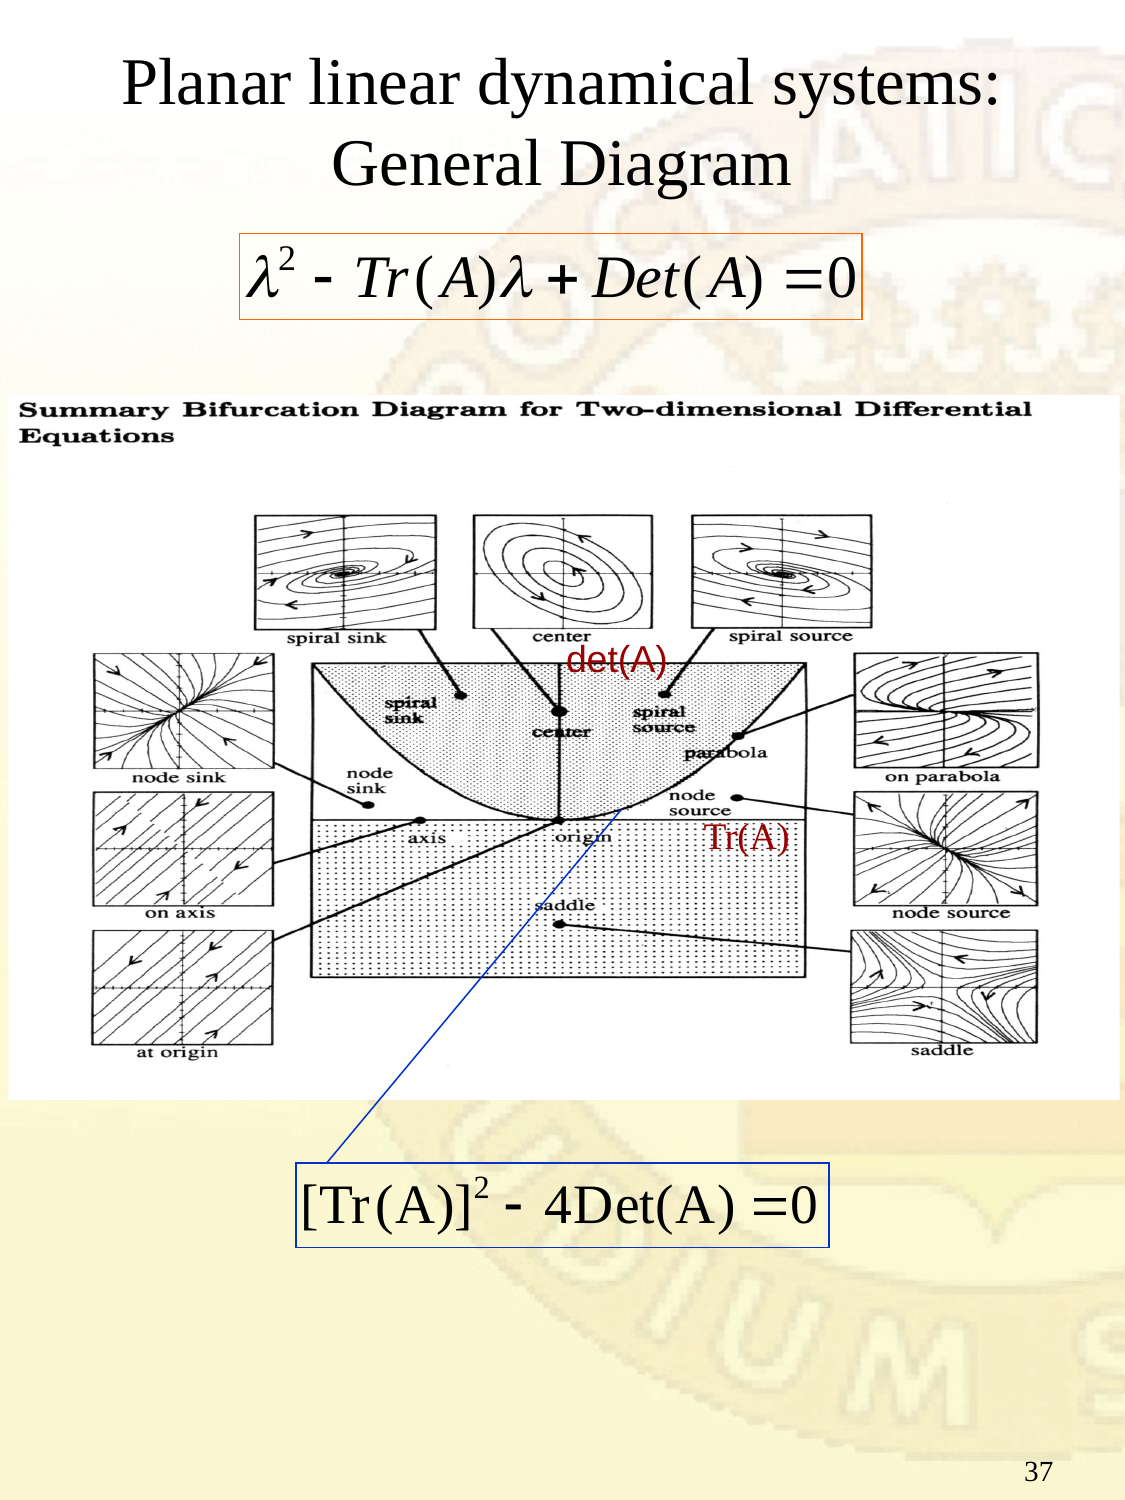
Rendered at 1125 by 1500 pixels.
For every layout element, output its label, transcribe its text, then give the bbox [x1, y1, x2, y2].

title Planar linear dynamical systems: General Diagram [56, 41, 1069, 196]
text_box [296, 808, 829, 1248]
picture [0, 0, 1125, 1500]
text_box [8, 395, 1121, 1100]
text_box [240, 234, 862, 319]
slide_number 37 [806, 1424, 1069, 1495]
